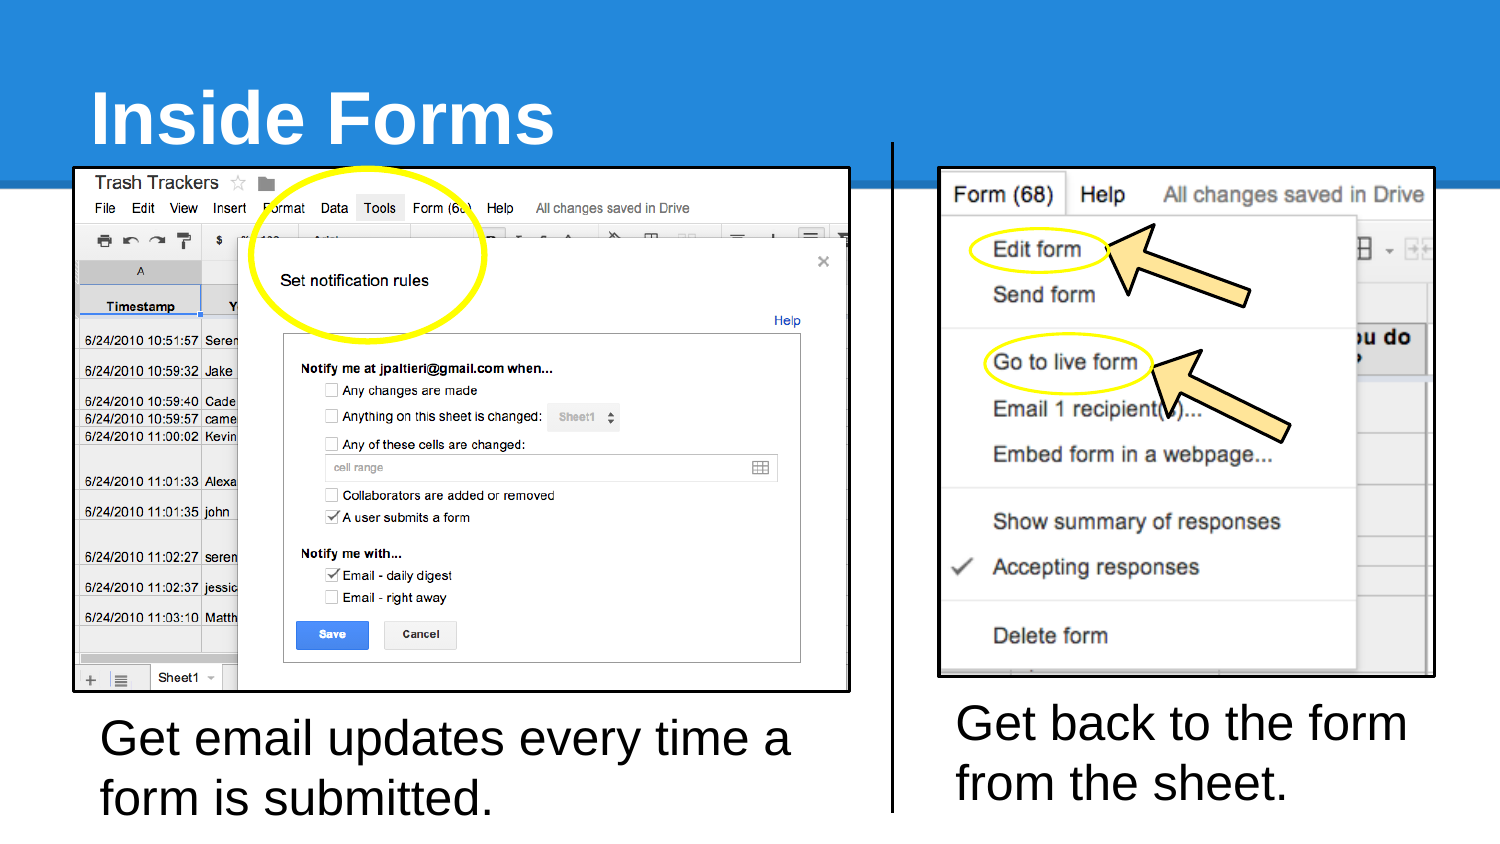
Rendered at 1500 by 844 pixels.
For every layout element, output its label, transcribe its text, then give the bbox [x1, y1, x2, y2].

picture [74, 168, 849, 691]
list Get back to the form from the sheet. [940, 683, 1433, 837]
title Inside Forms [75, 33, 579, 166]
picture [940, 168, 1433, 676]
list Get email updates every time a form is submitted. [84, 699, 839, 844]
